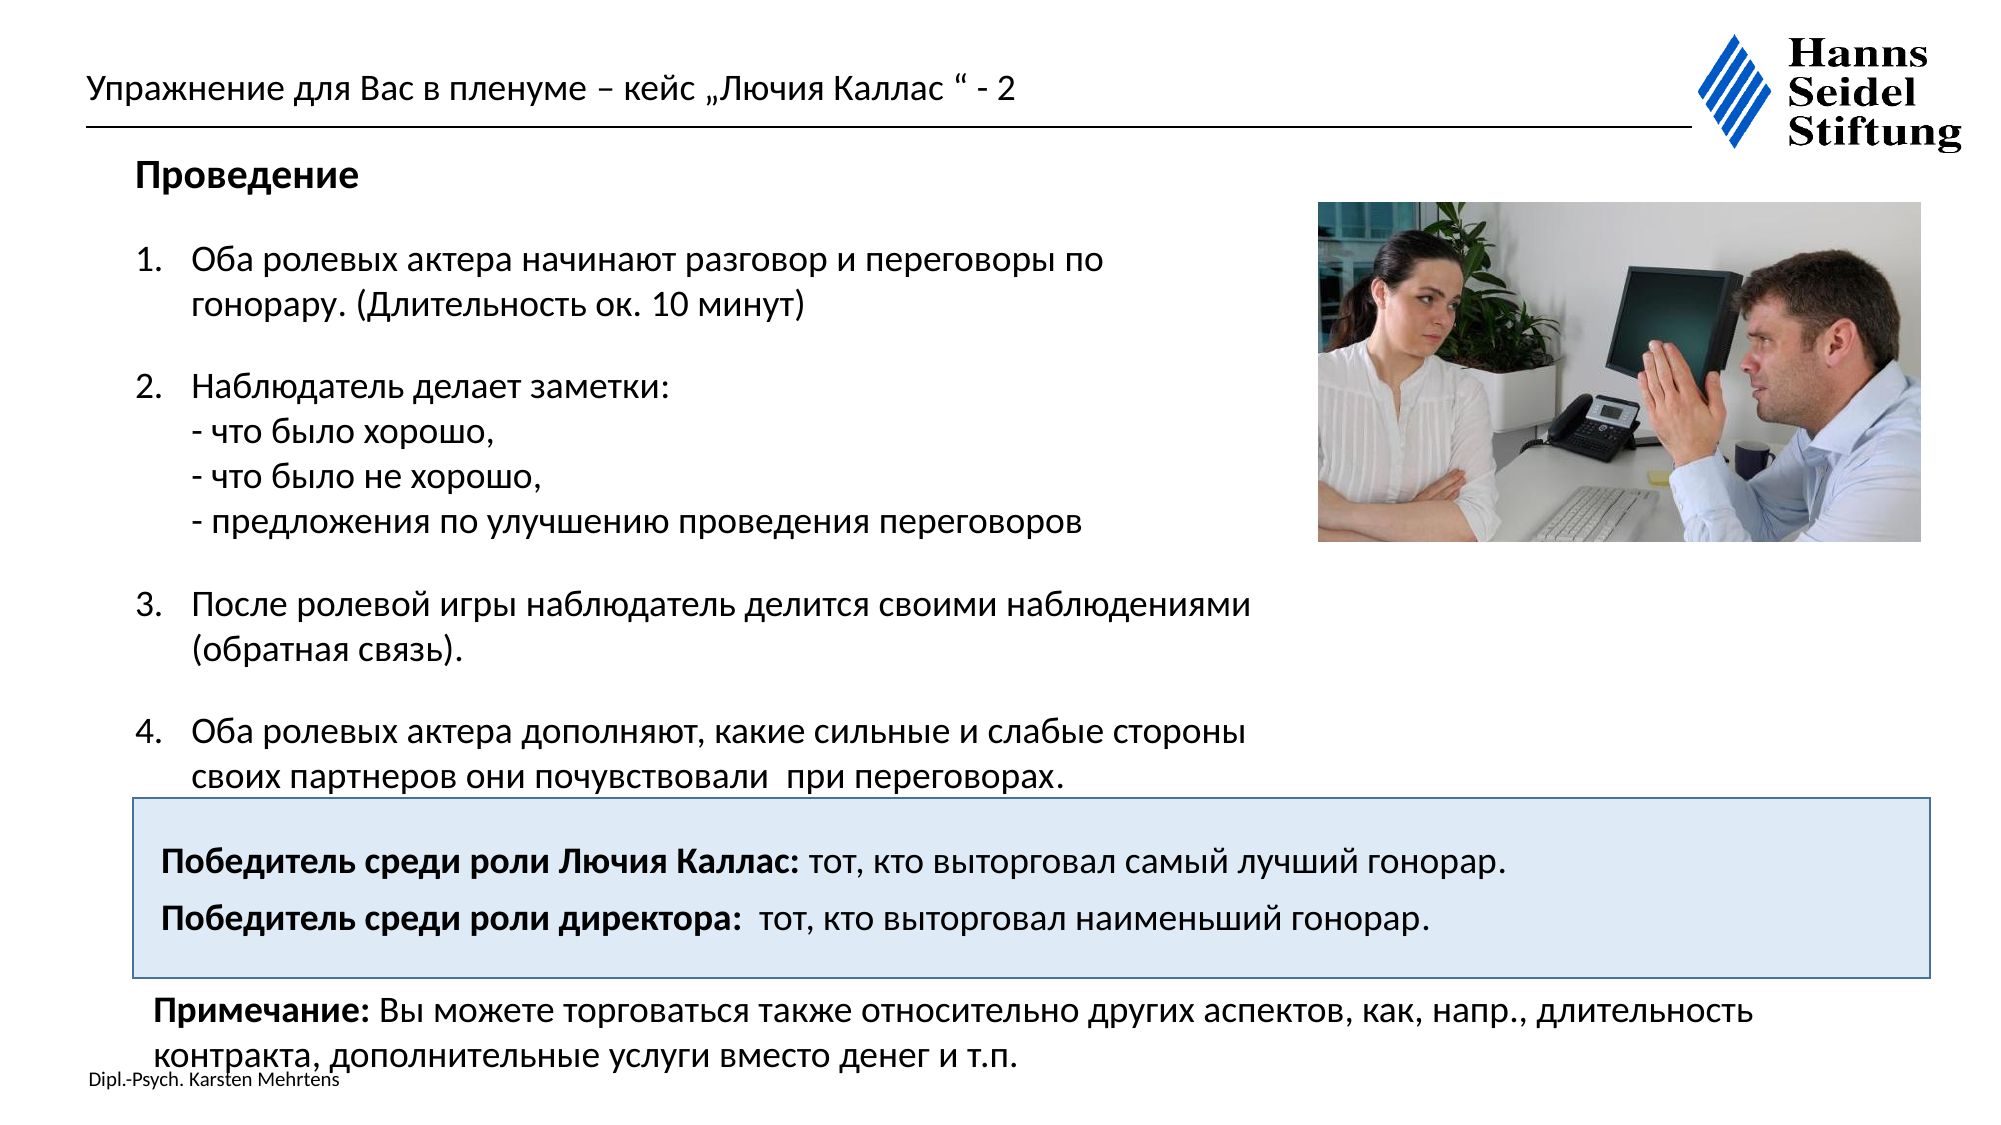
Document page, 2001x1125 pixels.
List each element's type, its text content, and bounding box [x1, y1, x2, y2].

text_box Примечание: Вы можете торговаться также относительно других аспектов, как, напр., длительность контракта, дополнительные услуги вместо денег и т.п. [138, 978, 1931, 1083]
text_box Упражнение для Вас в пленуме – кейс „Лючия Каллас “ - 2 [71, 55, 1031, 116]
picture [1696, 34, 1966, 155]
text_box Проведение Оба ролевых актера начинают разговор и переговоры по гонорару. (Длительность ок. 10 минут) Наблюдатель делает заметки: - что было хорошо, - что было не хорошо, - предложения по улучшению проведения переговоров После ролевой игры наблюдатель делится своими наблюдениями (обратная связь). Оба ролевых актера дополняют, какие сильные и слабые стороны своих партнеров они почувствовали при переговорах. [120, 139, 1275, 804]
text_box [133, 797, 1931, 978]
picture [1318, 202, 1921, 542]
